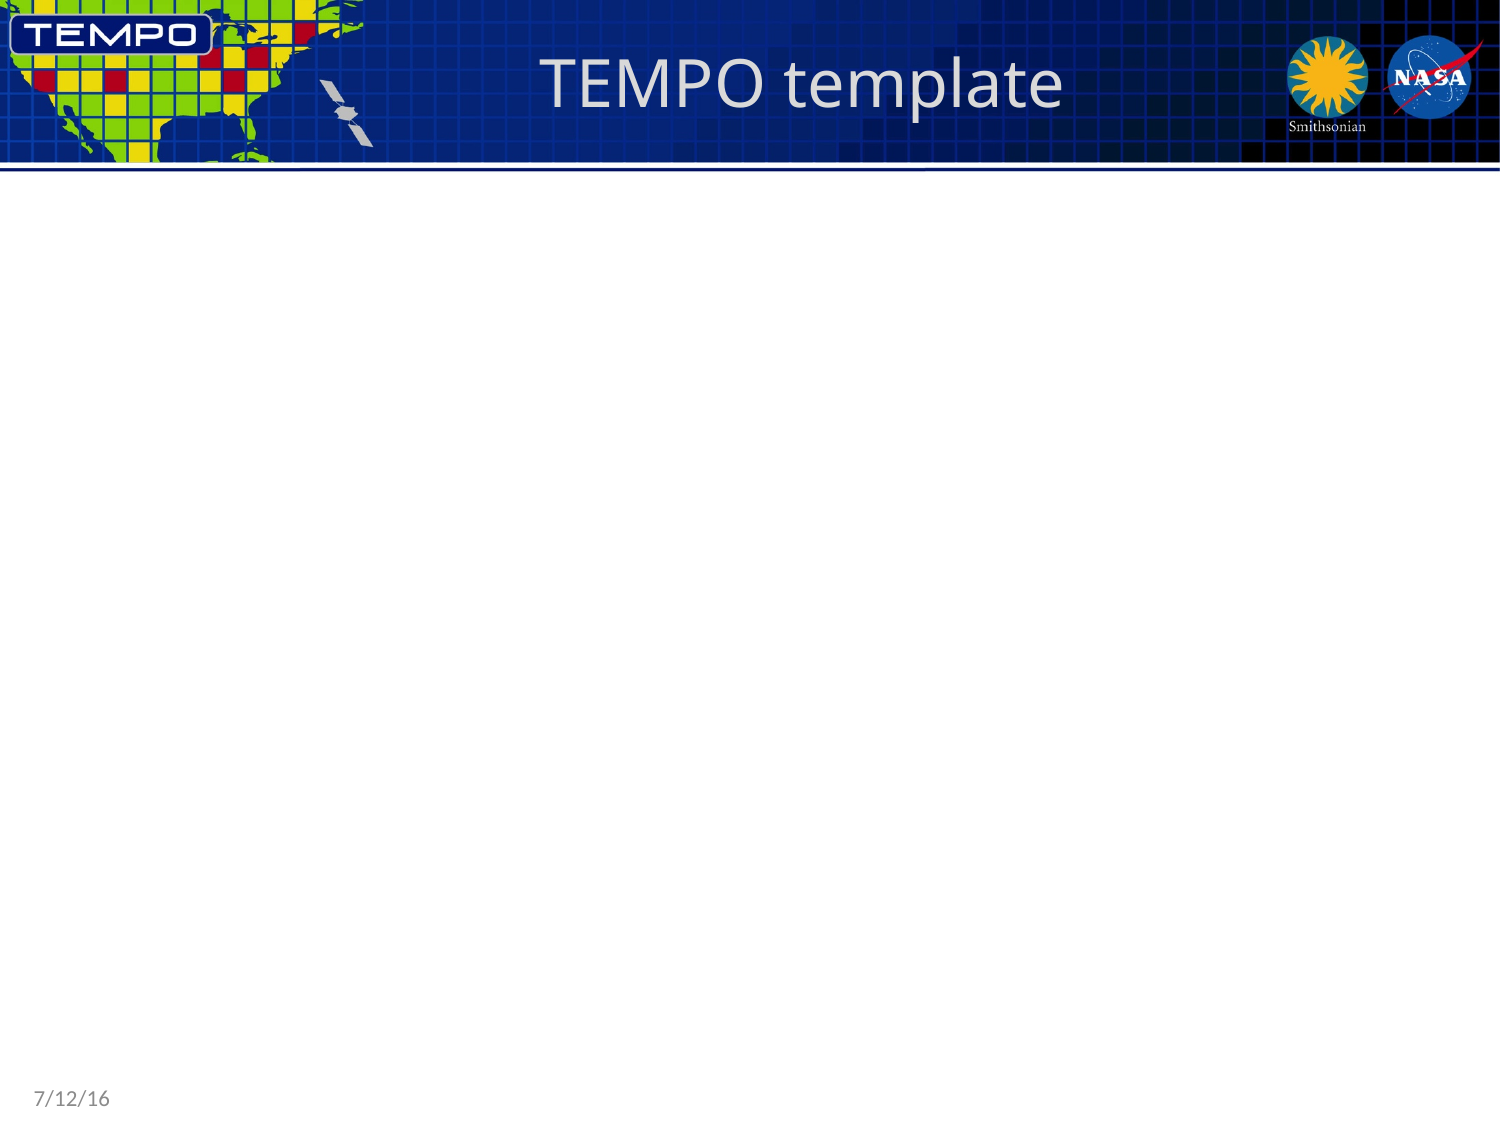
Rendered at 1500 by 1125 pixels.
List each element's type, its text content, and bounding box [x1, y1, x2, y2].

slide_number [18, 1066, 369, 1125]
title TEMPO template [312, 2, 1293, 160]
picture [0, 0, 1500, 176]
